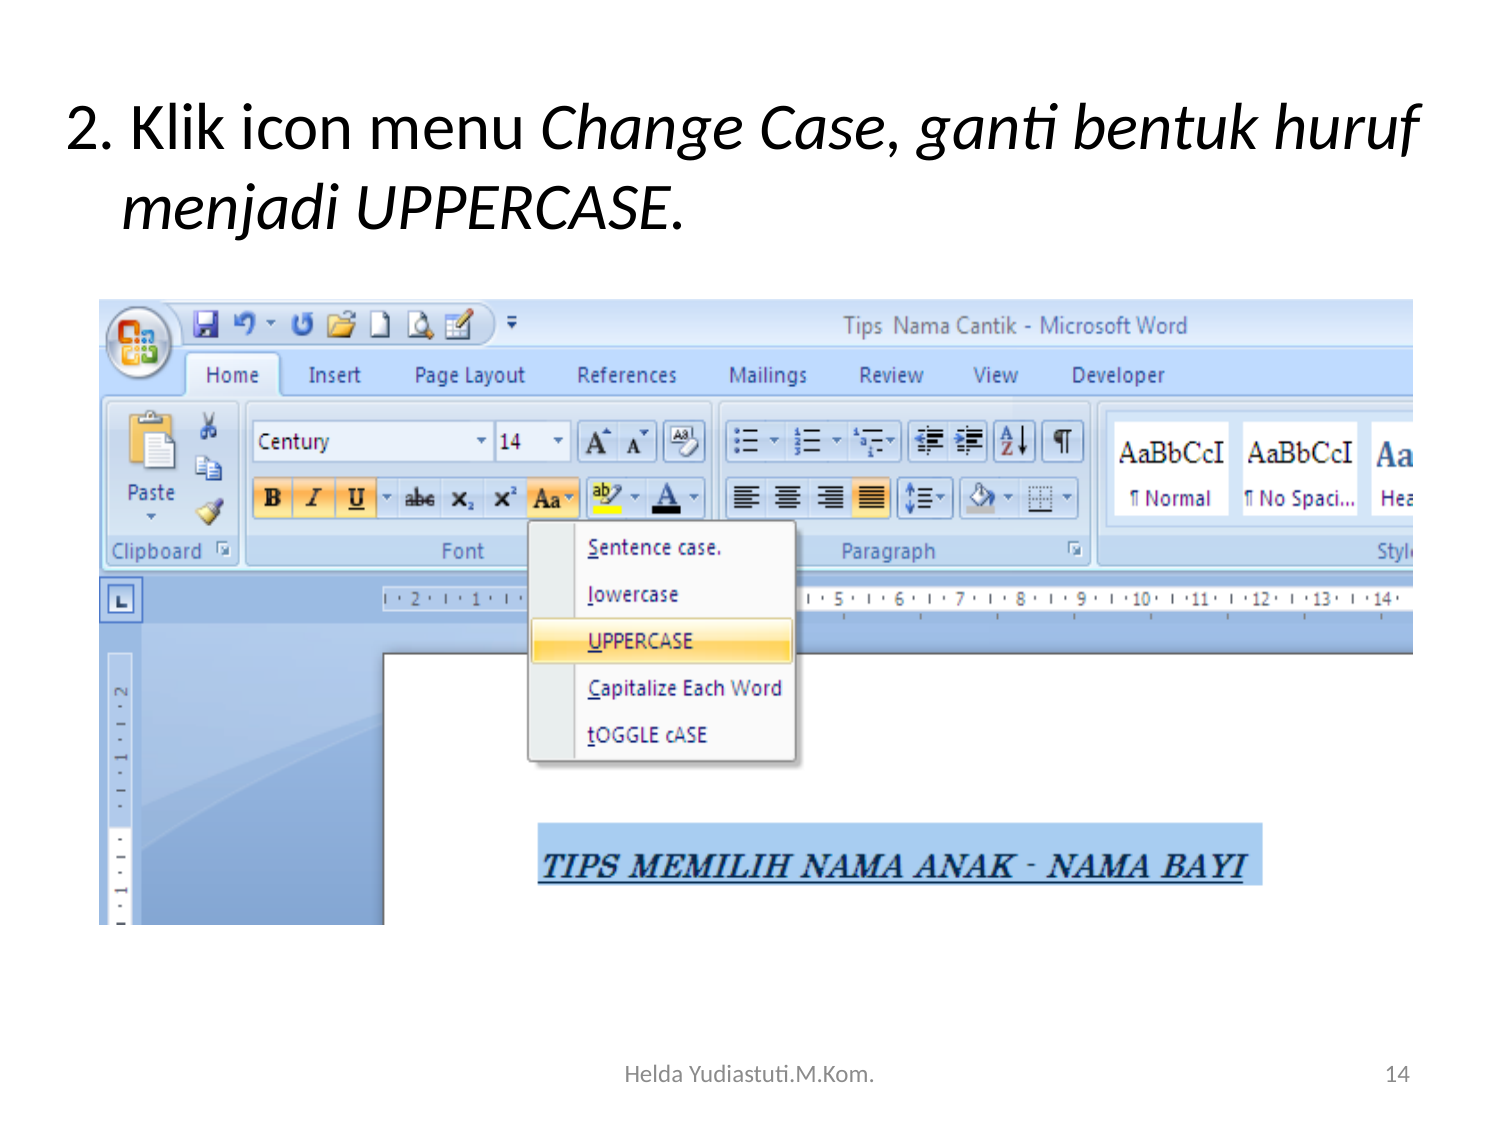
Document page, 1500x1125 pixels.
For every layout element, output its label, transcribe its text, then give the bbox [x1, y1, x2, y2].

slide_number 14 [1074, 1042, 1425, 1103]
picture [99, 299, 1413, 926]
footer Helda Yudiastuti.M.Kom. [512, 1042, 988, 1103]
list 2. Klik icon menu Change Case, ganti bentuk huruf menjadi UPPERCASE. [50, 75, 1438, 1075]
